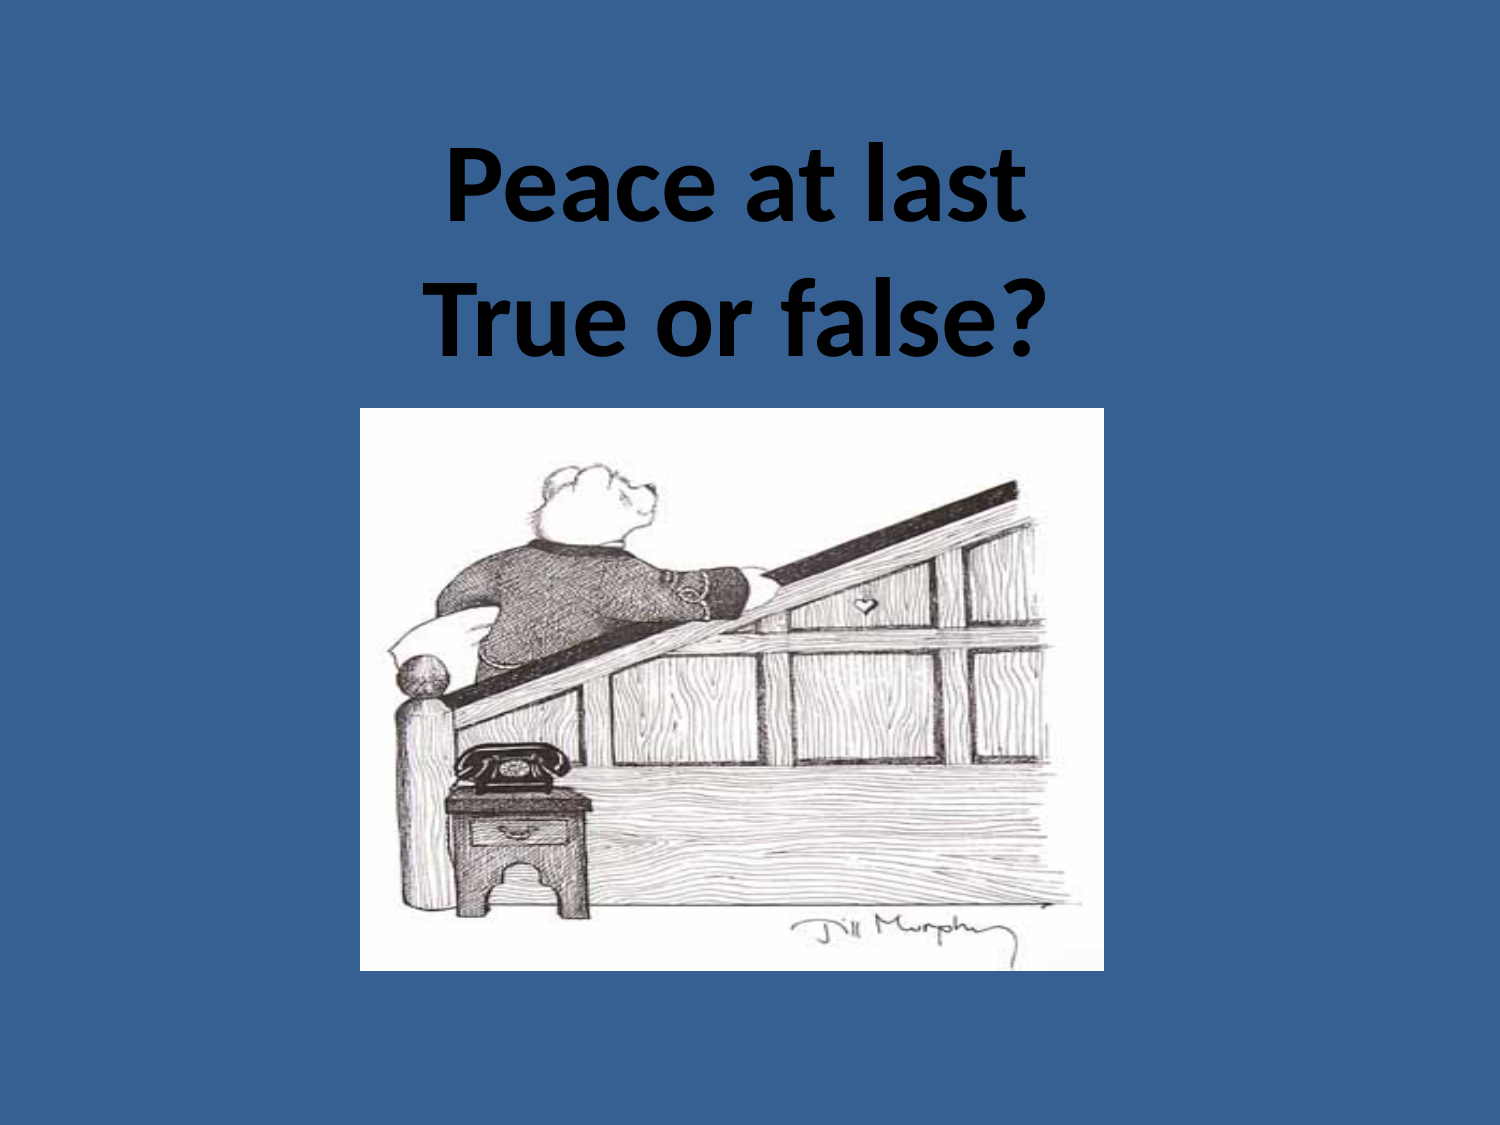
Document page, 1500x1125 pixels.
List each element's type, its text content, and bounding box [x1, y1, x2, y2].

text_box Peace at last True or false? [407, 101, 1067, 387]
picture [359, 408, 1105, 972]
